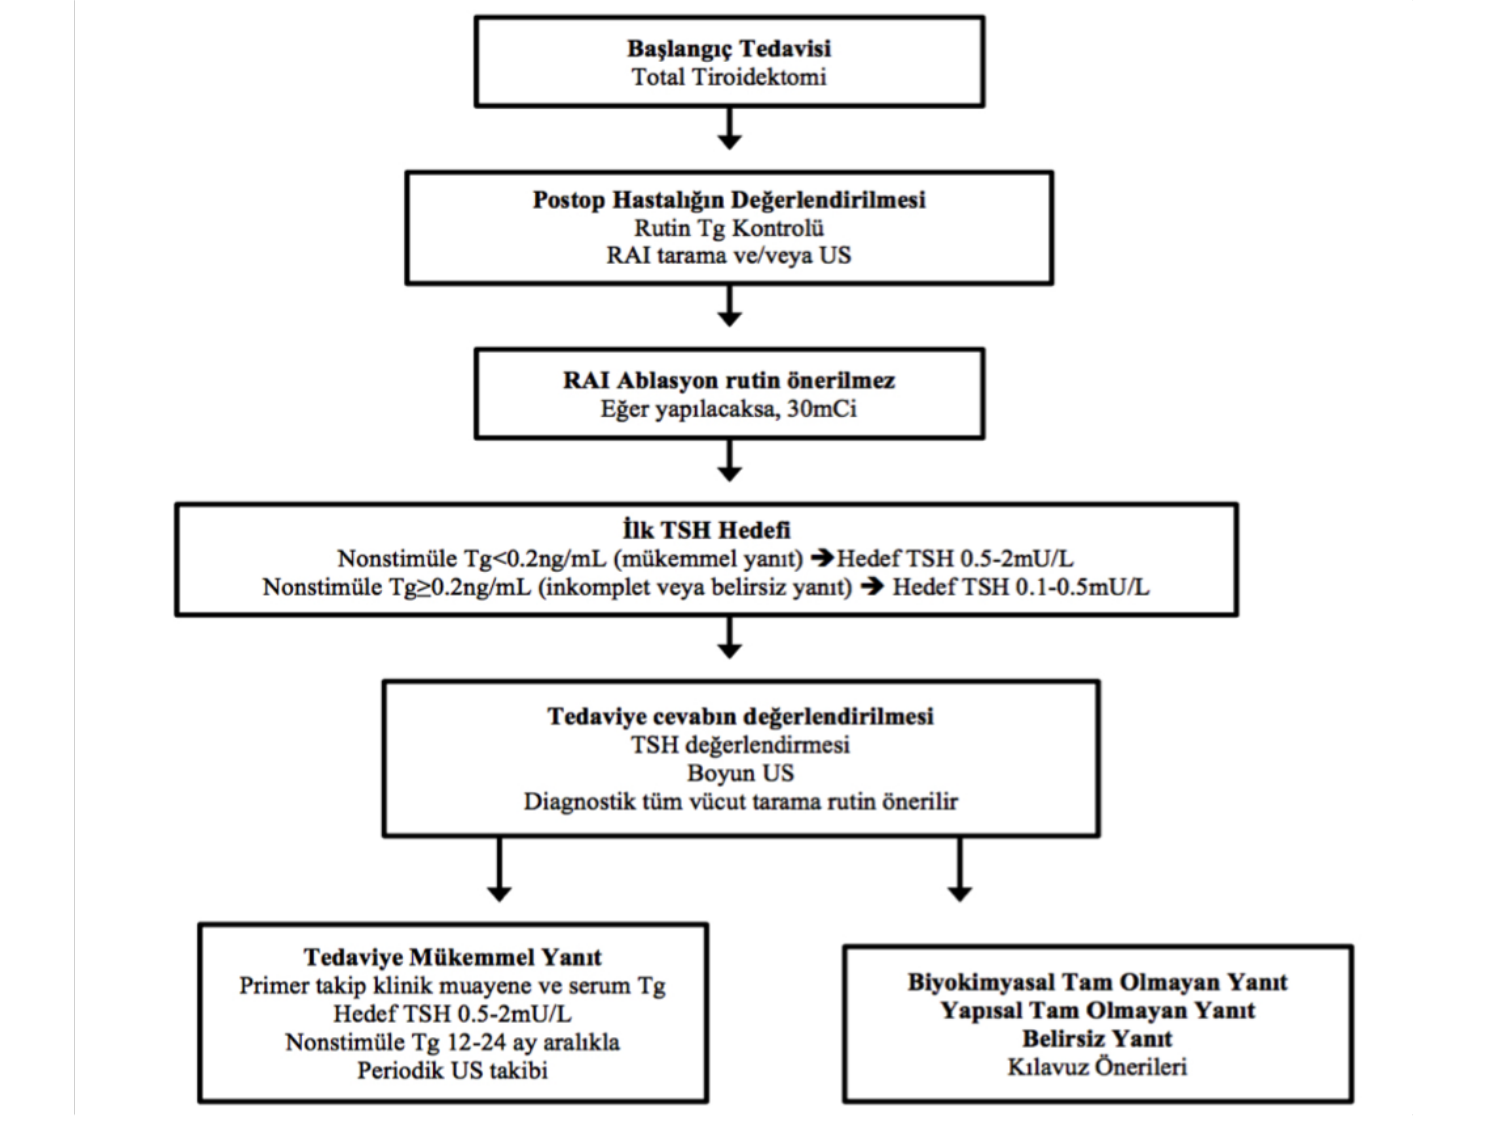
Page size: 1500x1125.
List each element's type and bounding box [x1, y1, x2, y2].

picture [72, 0, 1414, 1116]
